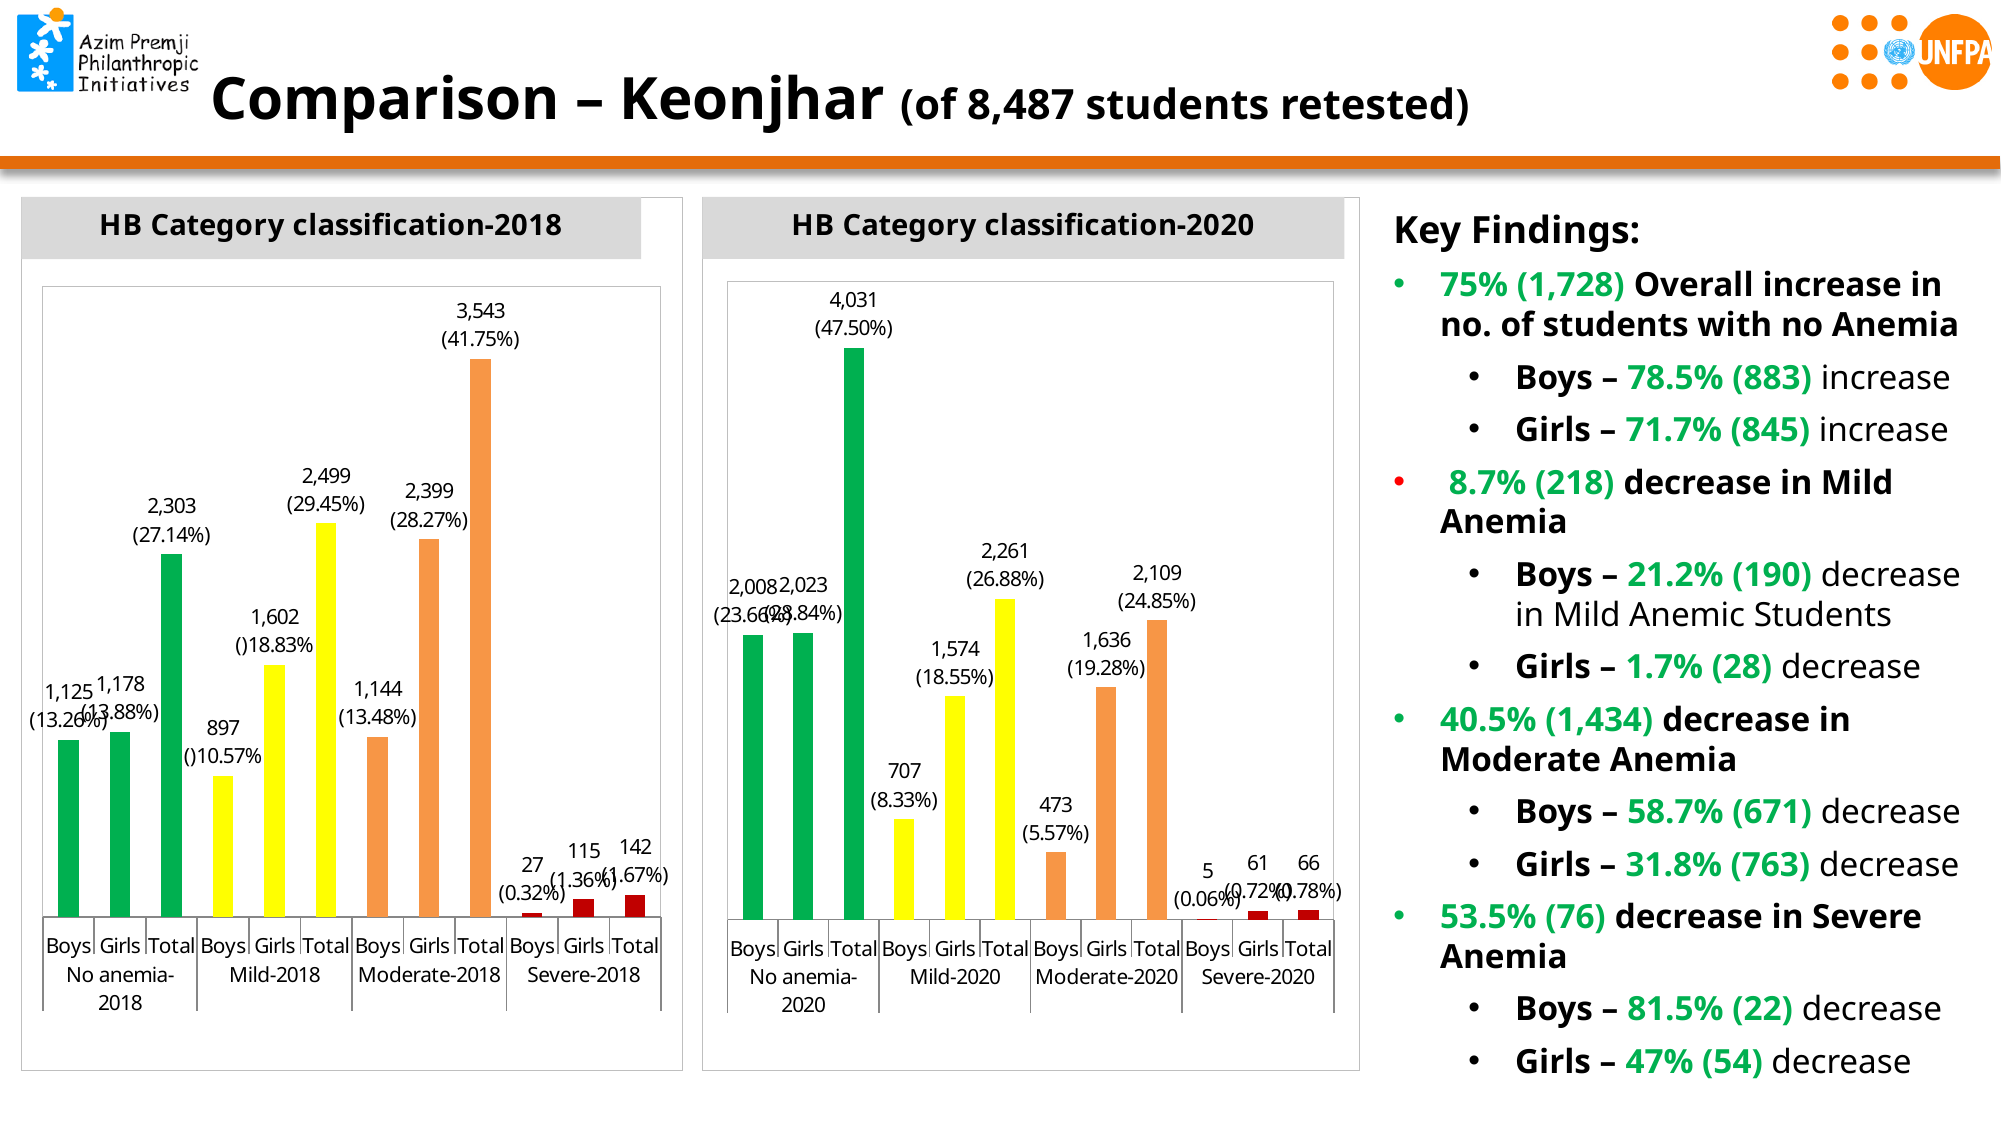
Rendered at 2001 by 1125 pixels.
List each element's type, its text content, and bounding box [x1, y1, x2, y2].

picture [14, 0, 201, 105]
picture [1832, 14, 1992, 53]
text_box Comparison – Keonjhar (of 8,487 students retested) [195, 53, 2000, 139]
chart [701, 196, 1360, 1072]
chart [20, 196, 683, 1072]
text_box Key Findings: 75% (1,728) Overall increase in no. of students with no Anemia Boys – 78.5% (883) increase Girls – 71.7% (845) increase 8.7% (218) decrease in Mild Anemia Boys – 21.2% (190) decrease in Mild Anemic Students Girls – 1.7% (28) decrease 40.5% (1,434) decrease in Moderate Anemia Boys – 58.7% (671) decrease Girls – 31.8% (763) decrease 53.5% (76) decrease in Severe Anemia Boys – 81.5% (22) decrease Girls – 47% (54) decrease [1378, 198, 1984, 1088]
